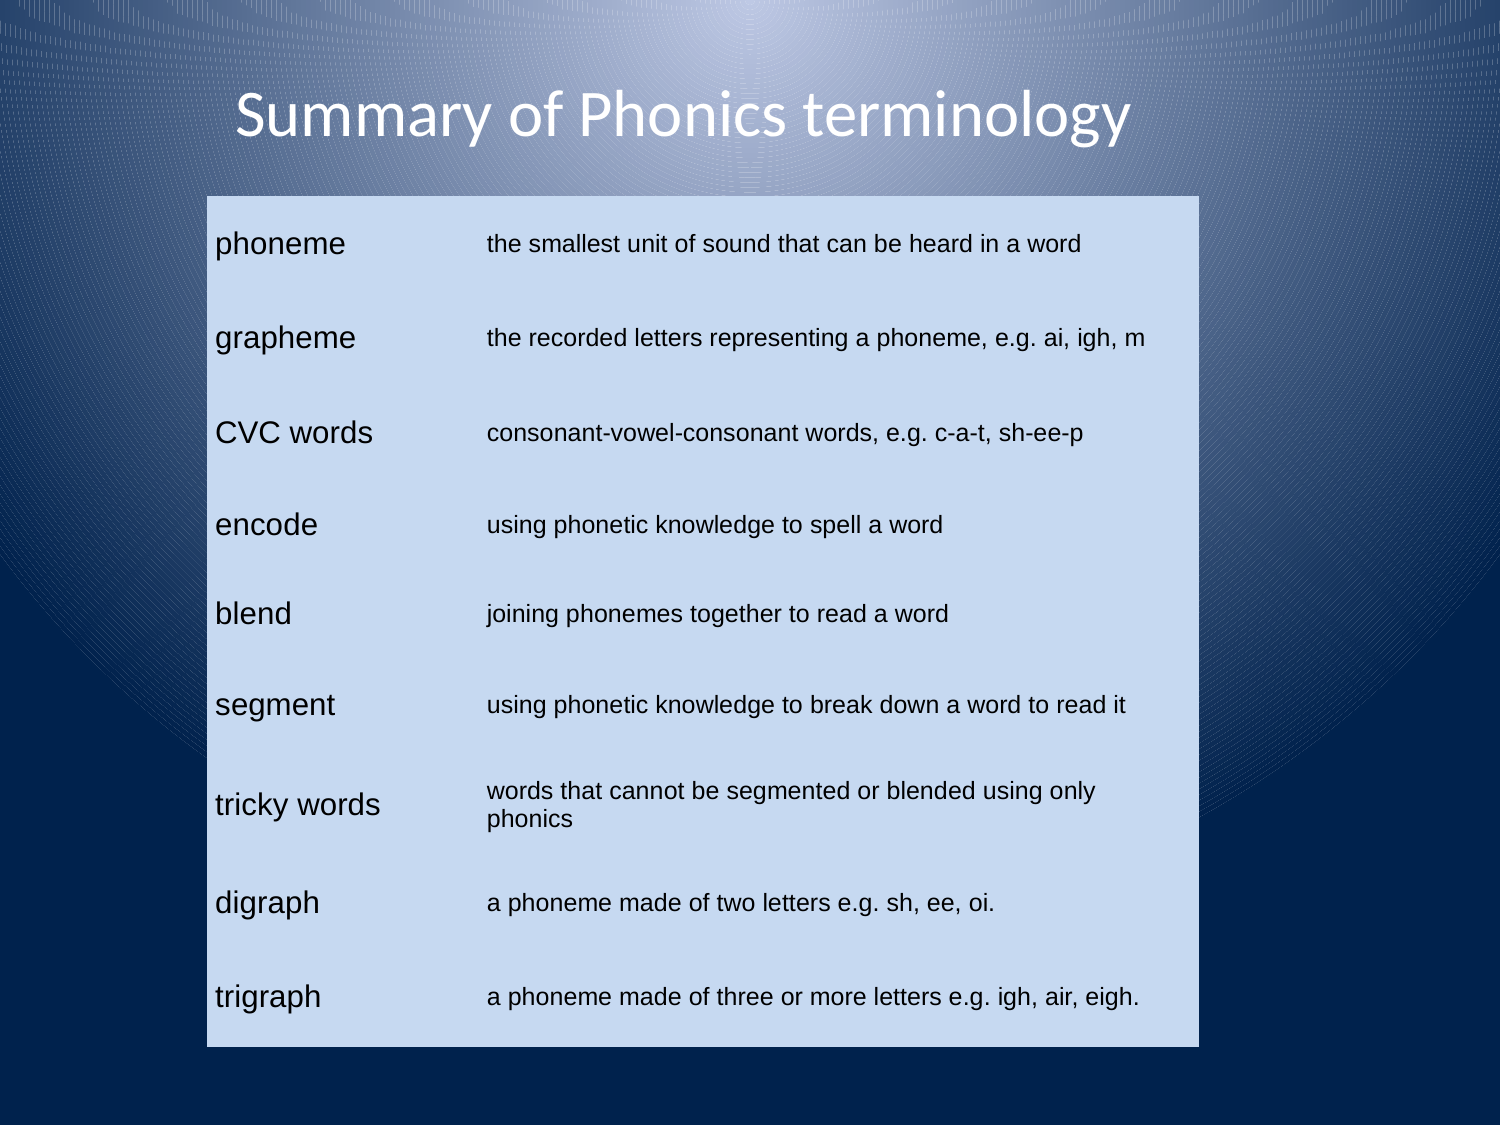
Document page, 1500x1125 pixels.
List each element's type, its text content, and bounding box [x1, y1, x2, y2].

text_box Summary of Phonics terminology [220, 62, 1249, 157]
table_cell grapheme [207, 291, 478, 385]
table_cell using phonetic knowledge to break down a word to read it [478, 659, 1199, 751]
table_cell a phoneme made of two letters e.g. sh, ee, oi. [478, 858, 1199, 947]
table_cell using phonetic knowledge to spell a word [478, 480, 1199, 569]
table_cell tricky words [207, 751, 478, 858]
table_header phoneme [207, 196, 478, 291]
table_cell segment [207, 659, 478, 751]
table_cell words that cannot be segmented or blended using only phonics [478, 751, 1199, 858]
table_cell encode [207, 480, 478, 569]
table_cell joining phonemes together to read a word [478, 569, 1199, 659]
table_cell CVC words [207, 385, 478, 480]
table_cell the recorded letters representing a phoneme, e.g. ai, igh, m [478, 291, 1199, 385]
table_cell trigraph [207, 947, 478, 1047]
table_cell blend [207, 569, 478, 659]
table_cell a phoneme made of three or more letters e.g. igh, air, eigh. [478, 947, 1199, 1047]
table_cell consonant-vowel-consonant words, e.g. c-a-t, sh-ee-p [478, 385, 1199, 480]
table_header the smallest unit of sound that can be heard in a word [478, 196, 1199, 291]
table_cell digraph [207, 858, 478, 947]
